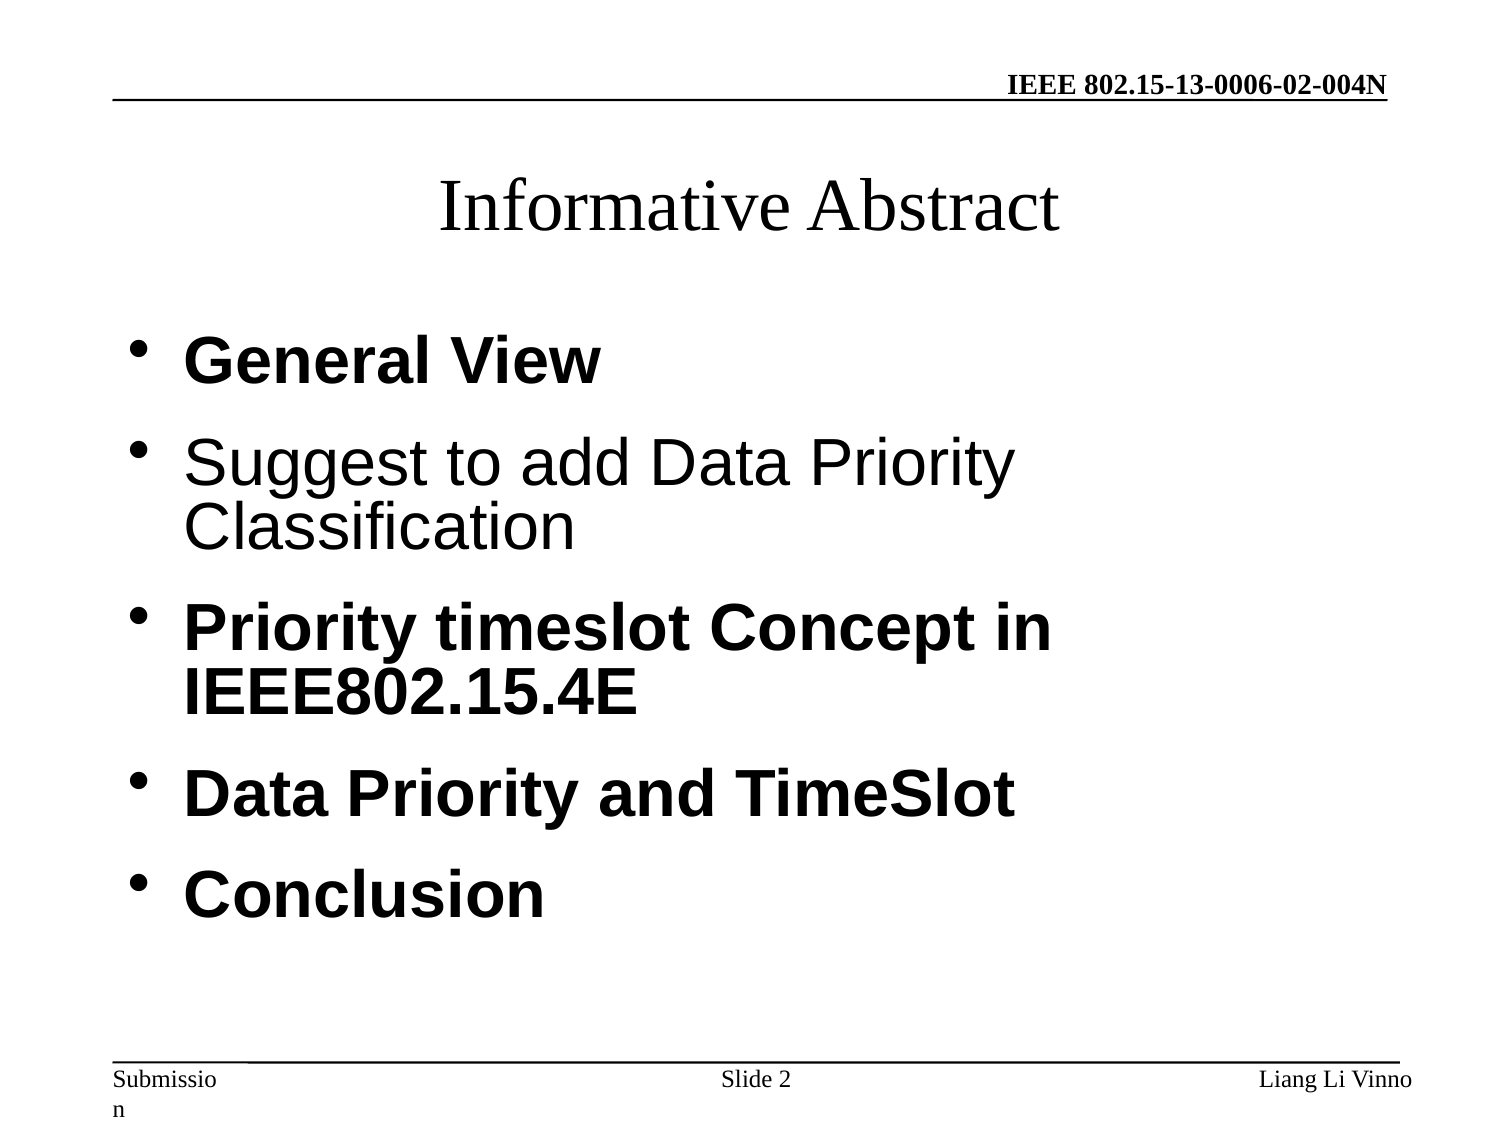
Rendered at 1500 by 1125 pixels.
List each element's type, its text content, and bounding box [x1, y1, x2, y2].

slide_number Slide 2 [712, 1061, 800, 1093]
title Informative Abstract [112, 112, 1388, 288]
footer Liang Li Vinno [899, 1061, 1413, 1093]
list General View Suggest to add Data Priority Classification Priority timeslot Concept in IEEE802.15.4E Data Priority and TimeSlot Conclusion [112, 324, 1388, 1001]
